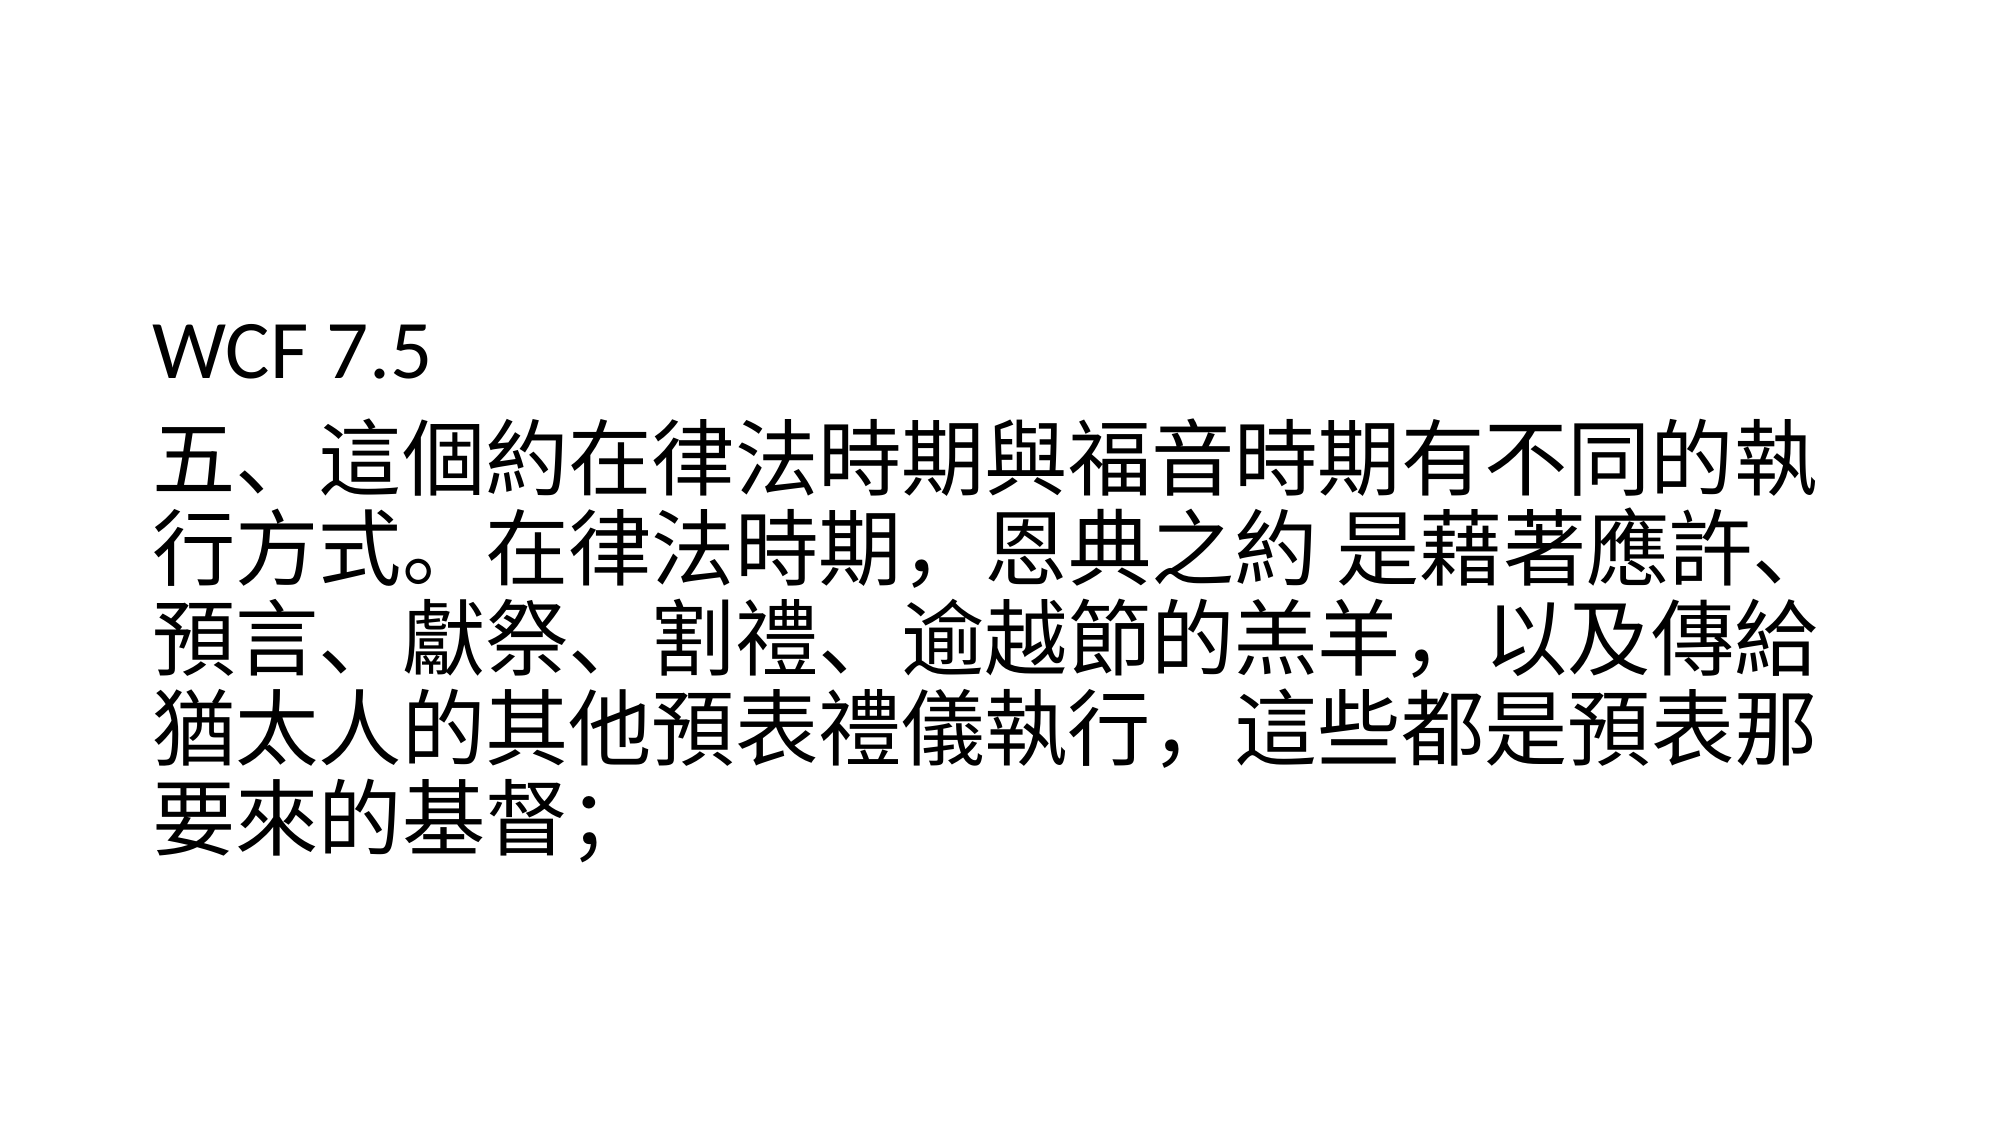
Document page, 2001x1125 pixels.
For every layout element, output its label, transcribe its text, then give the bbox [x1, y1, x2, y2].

list WCF 7.5 五、這個約在律法時期與福音時期有不同的執行方式。在律法時期，恩典之約 是藉著應許、預言、獻祭、割禮、逾越節的羔羊，以及傳給猶太人的其他預表禮儀執行，這些都是預表那要來的基督； [137, 299, 1863, 1014]
